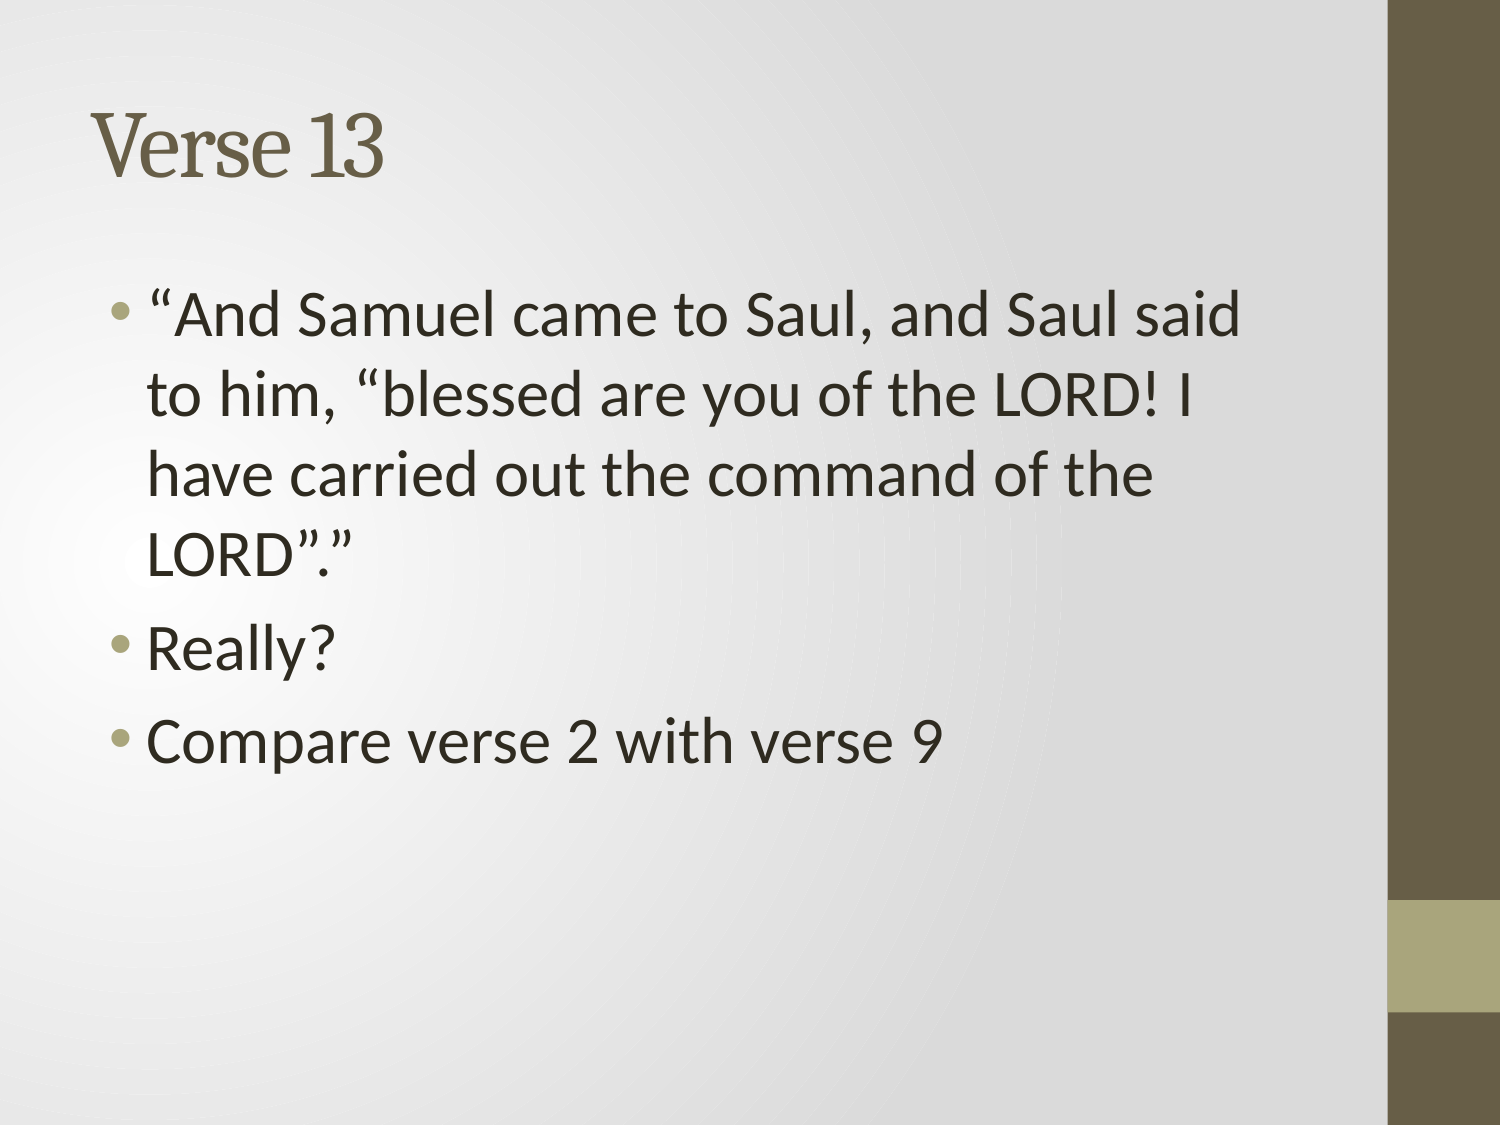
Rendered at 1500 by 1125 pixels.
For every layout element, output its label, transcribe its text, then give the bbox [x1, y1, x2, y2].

title Verse 13 [75, 45, 1325, 233]
list “And Samuel came to Saul, and Saul said to him, “blessed are you of the LORD! I have carried out the command of the LORD”.” Really? Compare verse 2 with verse 9 [75, 262, 1325, 1050]
